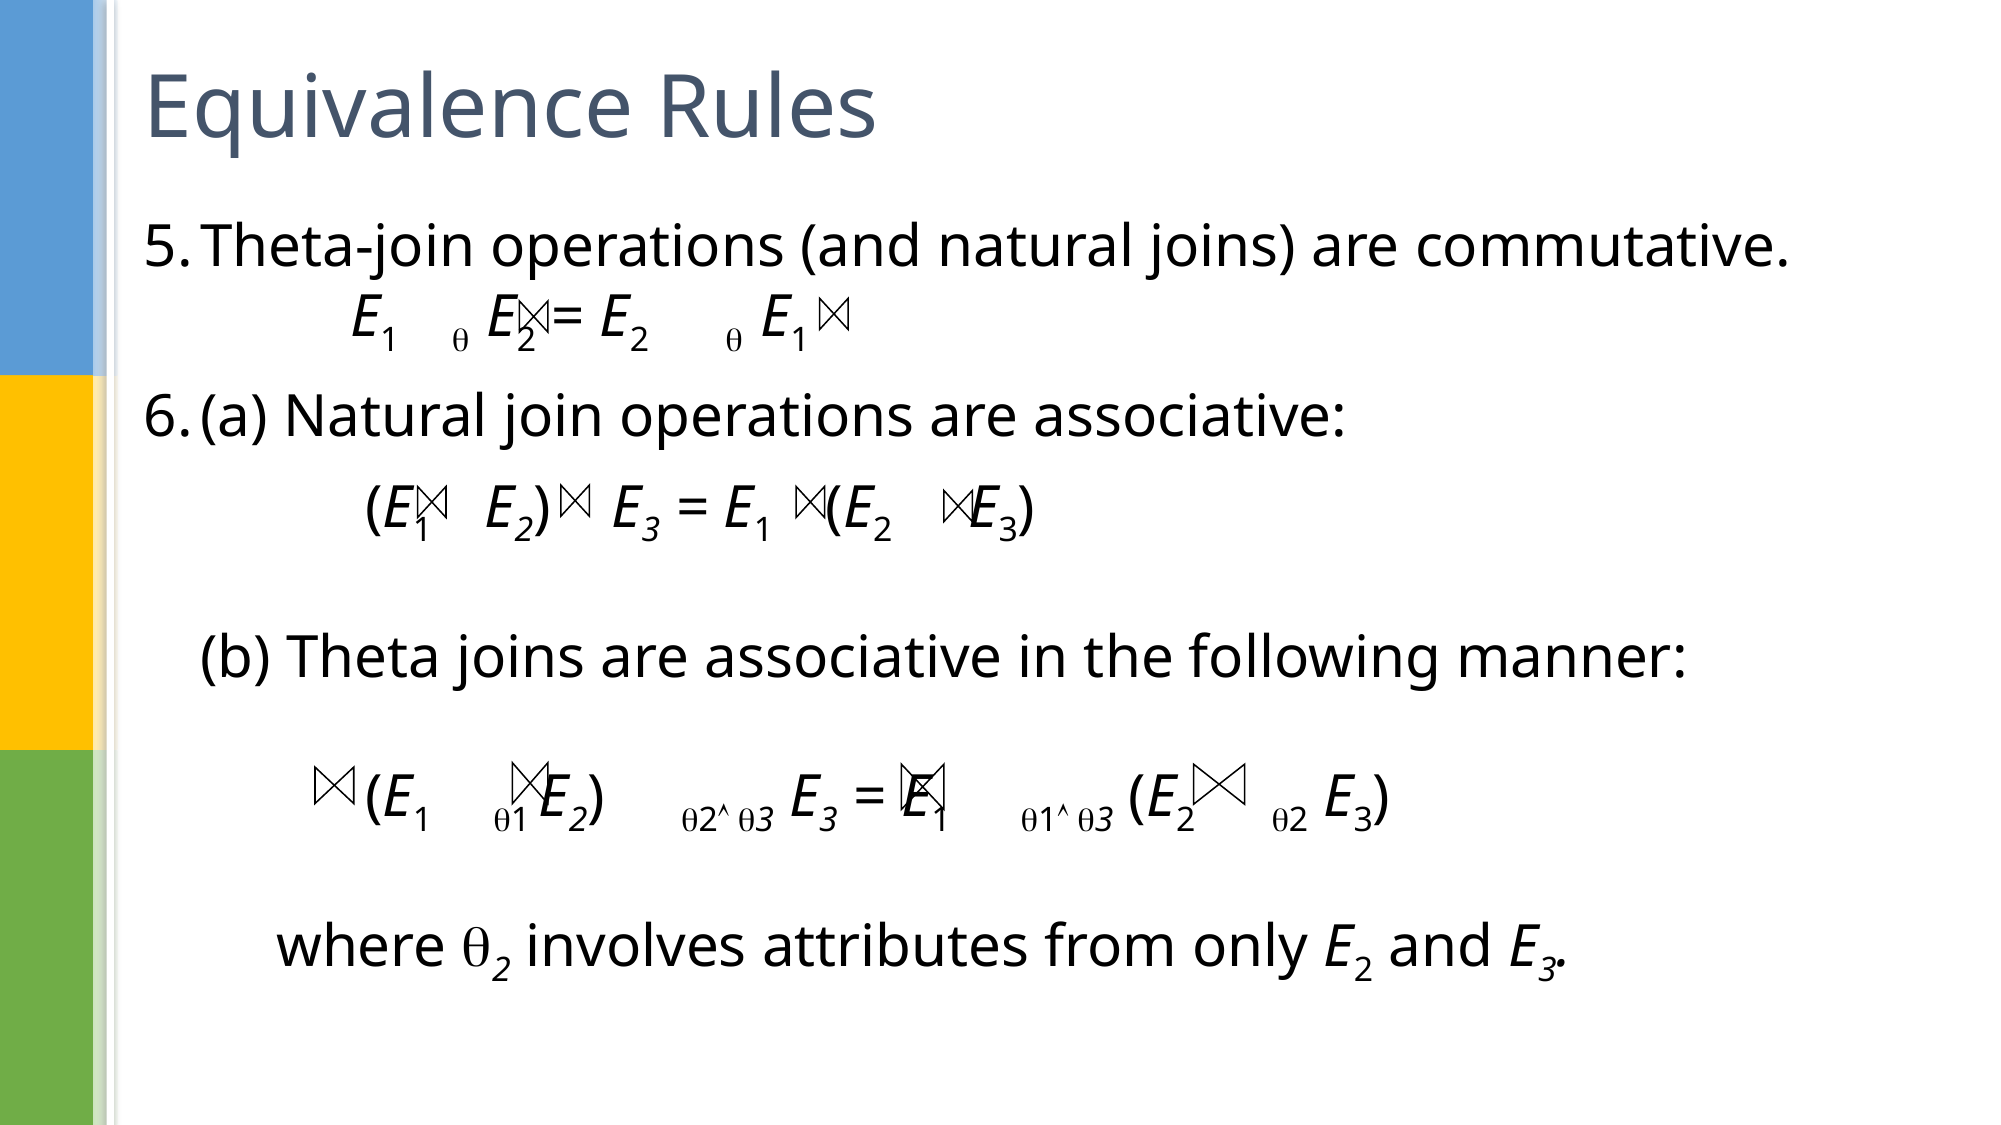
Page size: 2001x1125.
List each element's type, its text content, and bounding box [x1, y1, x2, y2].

text_box [819, 298, 849, 330]
text_box [560, 485, 590, 517]
title Equivalence Rules [128, 37, 1854, 168]
text_box [315, 767, 354, 804]
text_box [901, 764, 944, 810]
text_box [796, 486, 825, 518]
text_box [417, 486, 446, 518]
text_box [1193, 764, 1245, 805]
text_box 5. Theta-join operations (and natural joins) are commutative. E1  E2 = E2  E1 6. (a) Natural join operations are associative: (E1 E2) E3 = E1 (E2 E3) (b) Theta joins are associative in the following manner: (E1 1 E2) 2 3 E3 = E1 1 3 (E2 2 E3) where 2 involves attributes from only E2 and E3. [128, 201, 1942, 1053]
text_box [519, 301, 548, 333]
text_box [512, 762, 548, 804]
text_box [943, 490, 973, 522]
